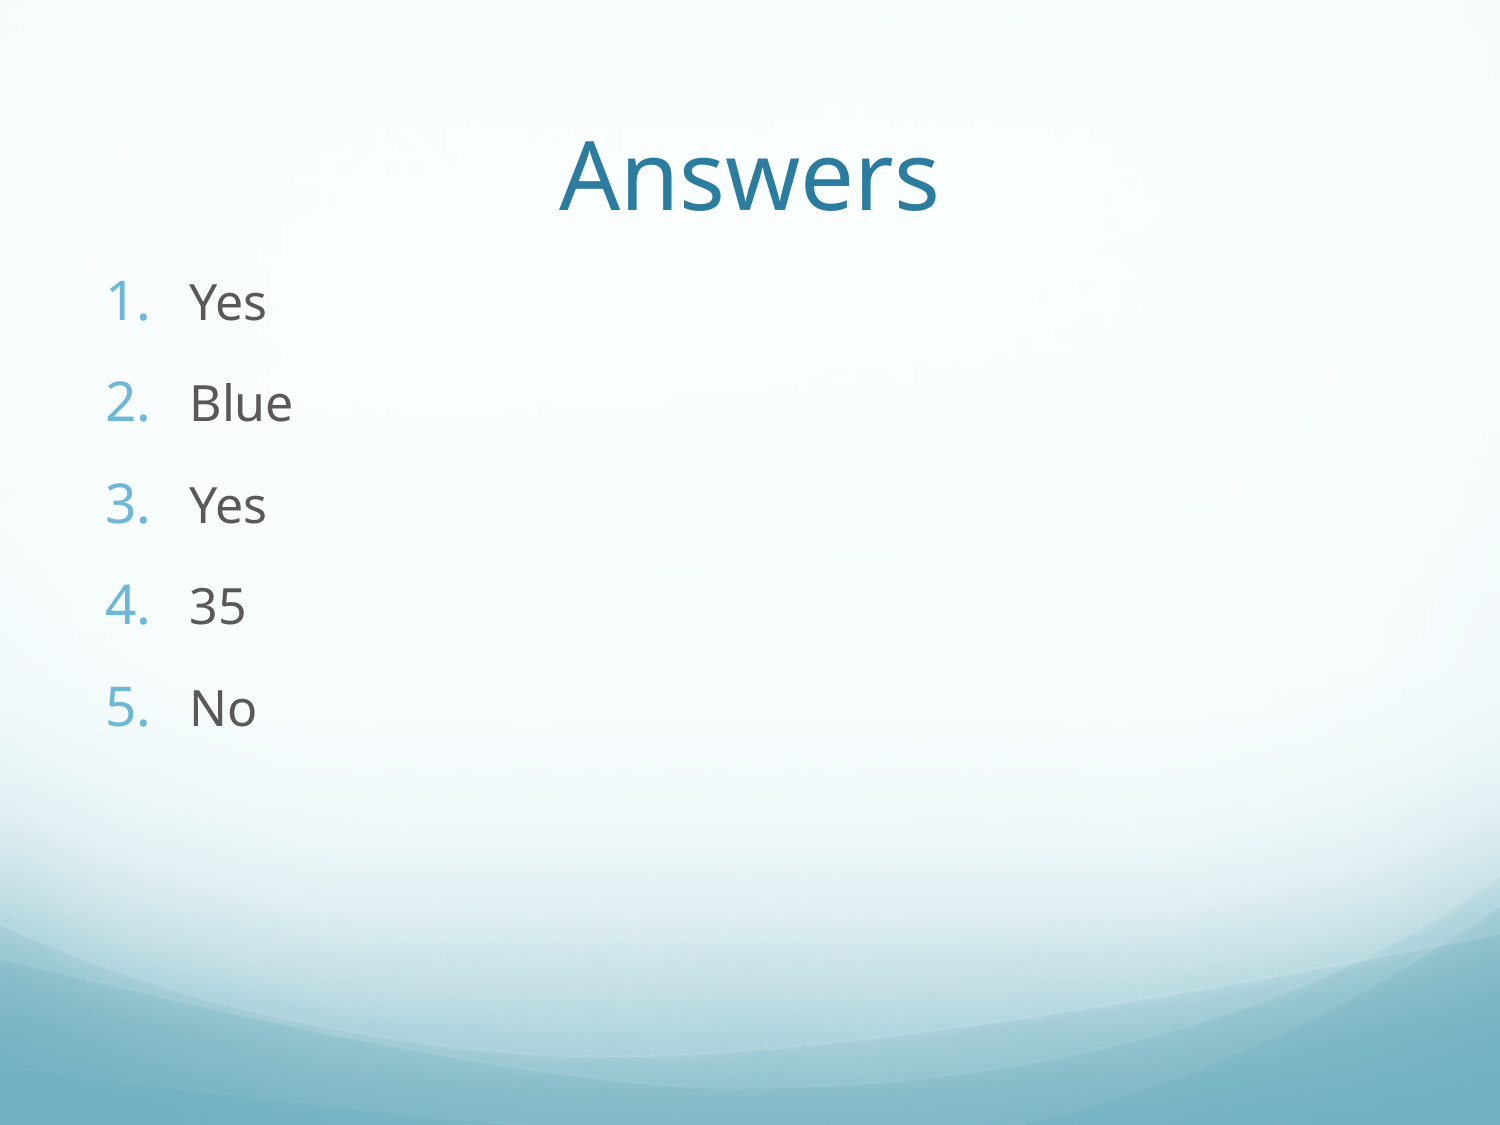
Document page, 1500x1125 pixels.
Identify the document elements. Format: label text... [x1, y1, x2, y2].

title Answers [90, 17, 1410, 237]
list Yes Blue Yes 35 No [90, 262, 1410, 975]
